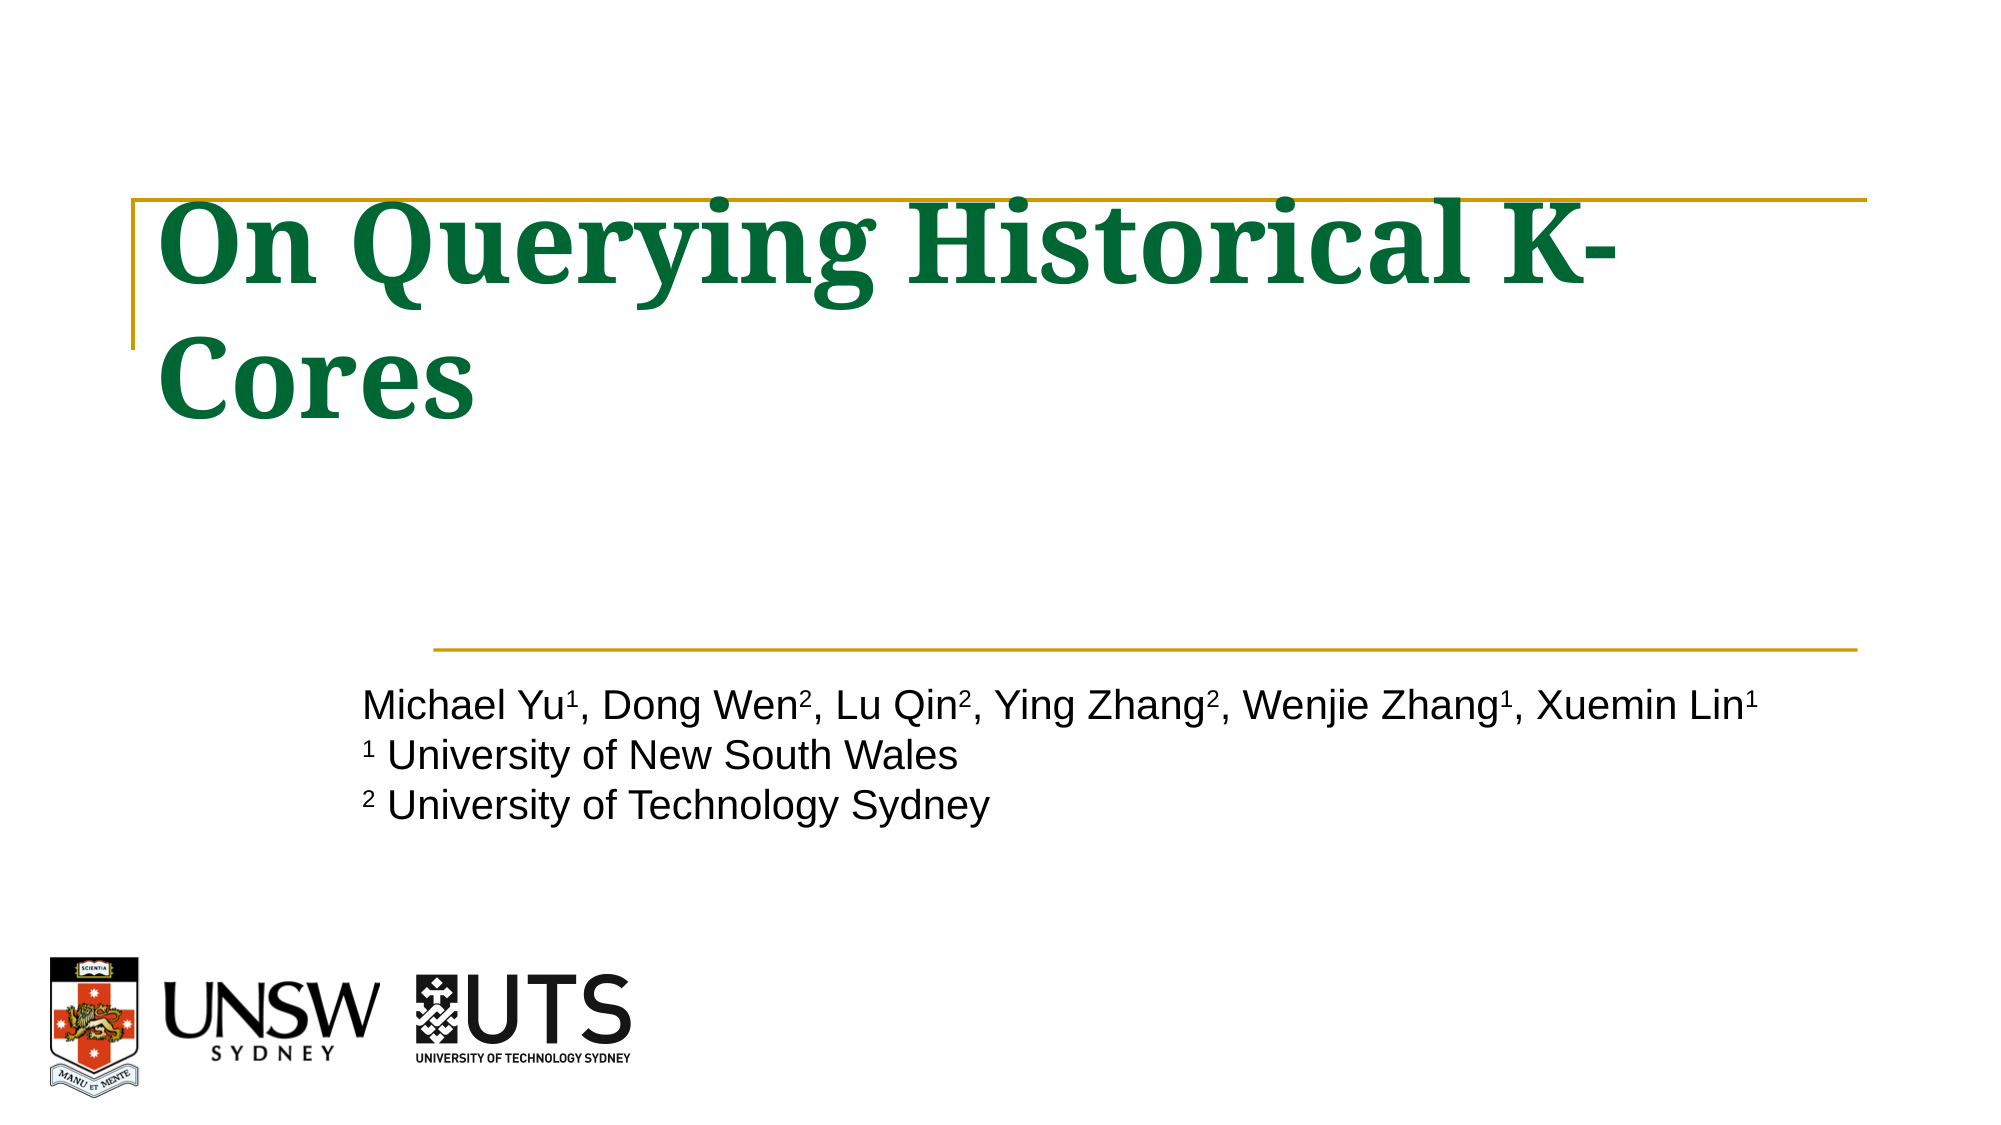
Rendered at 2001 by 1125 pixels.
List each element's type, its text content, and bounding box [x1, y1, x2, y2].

subtitle Michael Yu1, Dong Wen2, Lu Qin2, Ying Zhang2, Wenjie Zhang1, Xuemin Lin1 1 University of New South Wales 2 University of Technology Sydney [342, 597, 1814, 940]
picture [49, 921, 660, 1099]
title On Querying Historical K-Cores [135, 236, 1906, 377]
